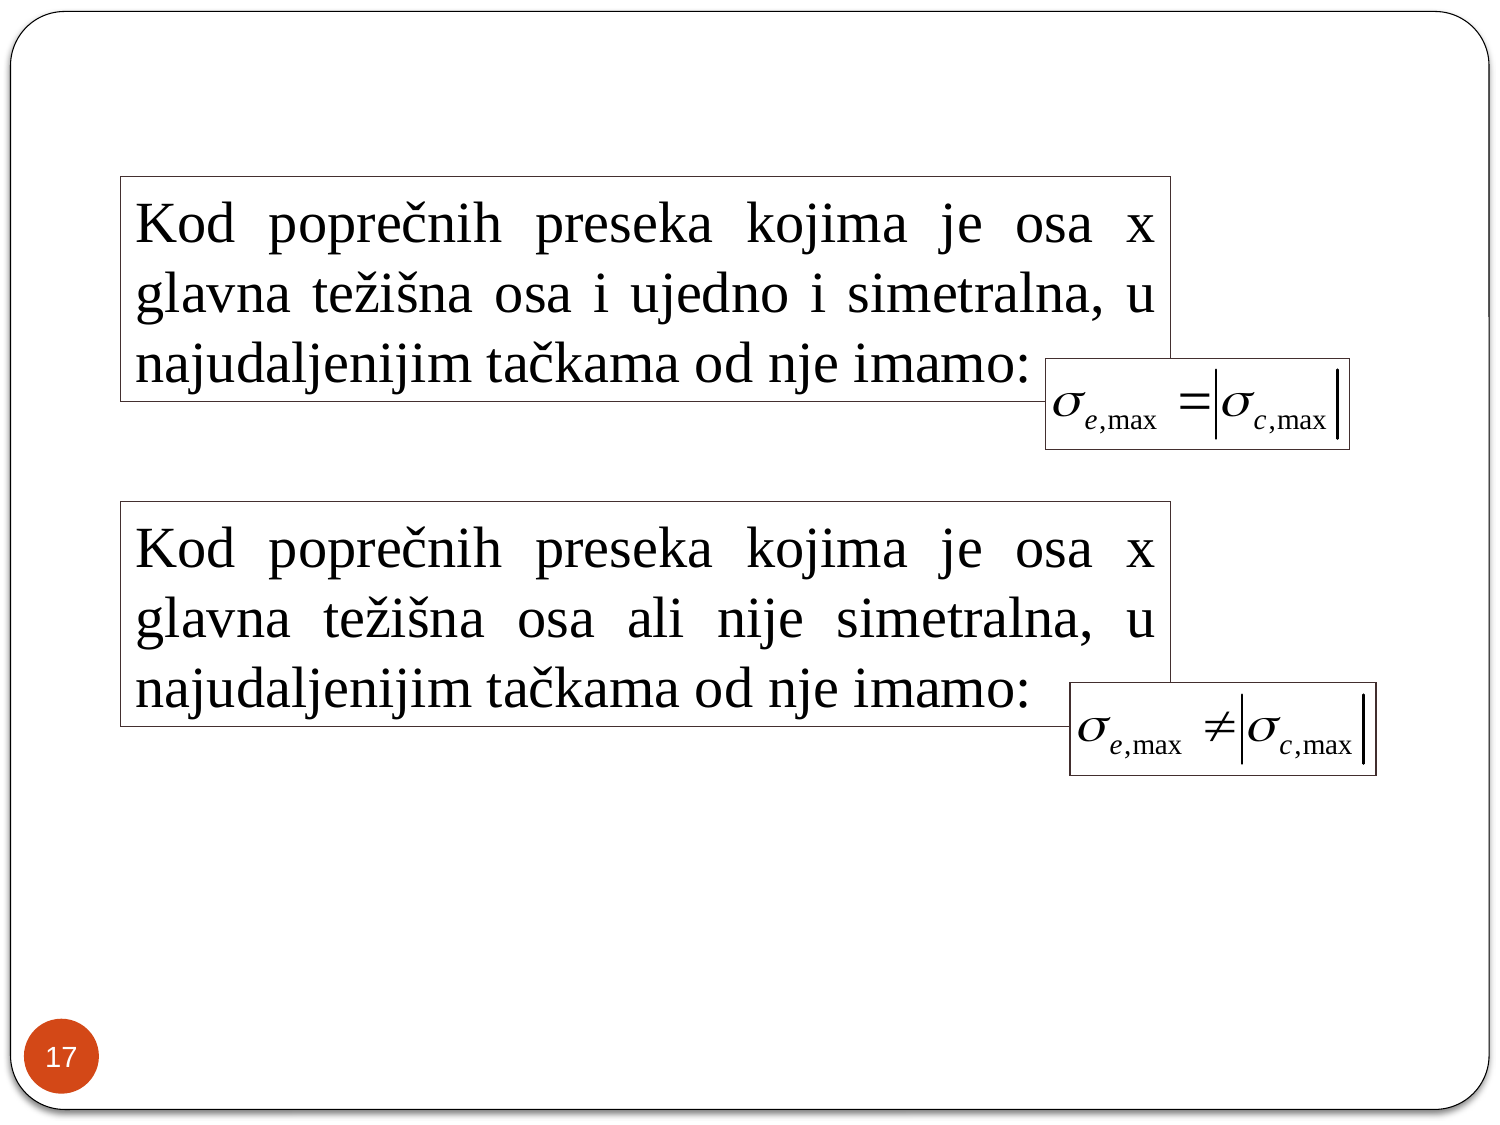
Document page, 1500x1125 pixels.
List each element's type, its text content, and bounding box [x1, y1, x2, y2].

text_box Kod poprečnih preseka kojima je osa x glavna težišna osa ali nije simetralna, u najudaljenijim tačkama od nje imamo: [120, 501, 1171, 727]
text_box Kod poprečnih preseka kojima je osa x glavna težišna osa i ujedno i simetralna, u najudaljenijim tačkama od nje imamo: [120, 176, 1171, 402]
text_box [1045, 358, 1351, 451]
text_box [1070, 683, 1376, 776]
slide_number 17 [23, 1018, 99, 1094]
